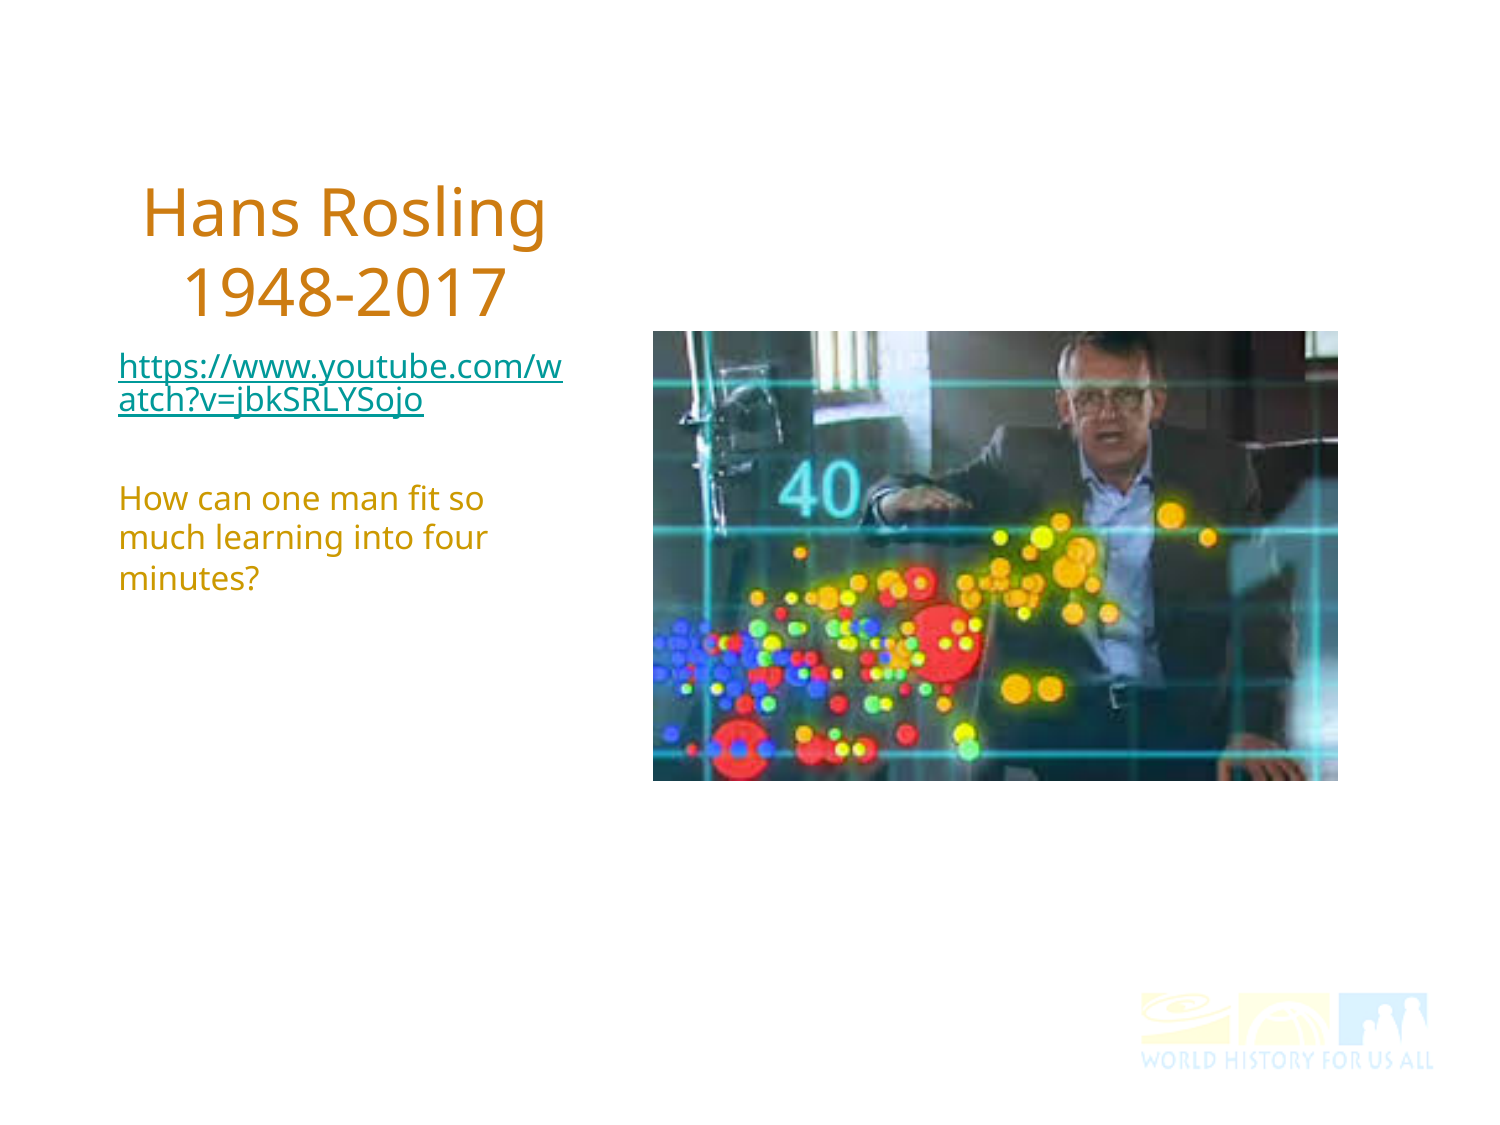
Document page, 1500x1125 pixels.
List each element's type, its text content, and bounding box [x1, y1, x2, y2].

title Hans Rosling 1948-2017 [103, 75, 588, 337]
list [653, 331, 1338, 782]
list https://www.youtube.com/watch?v=jbkSRLYSojo How can one man fit so much learning into four minutes? [103, 337, 588, 963]
